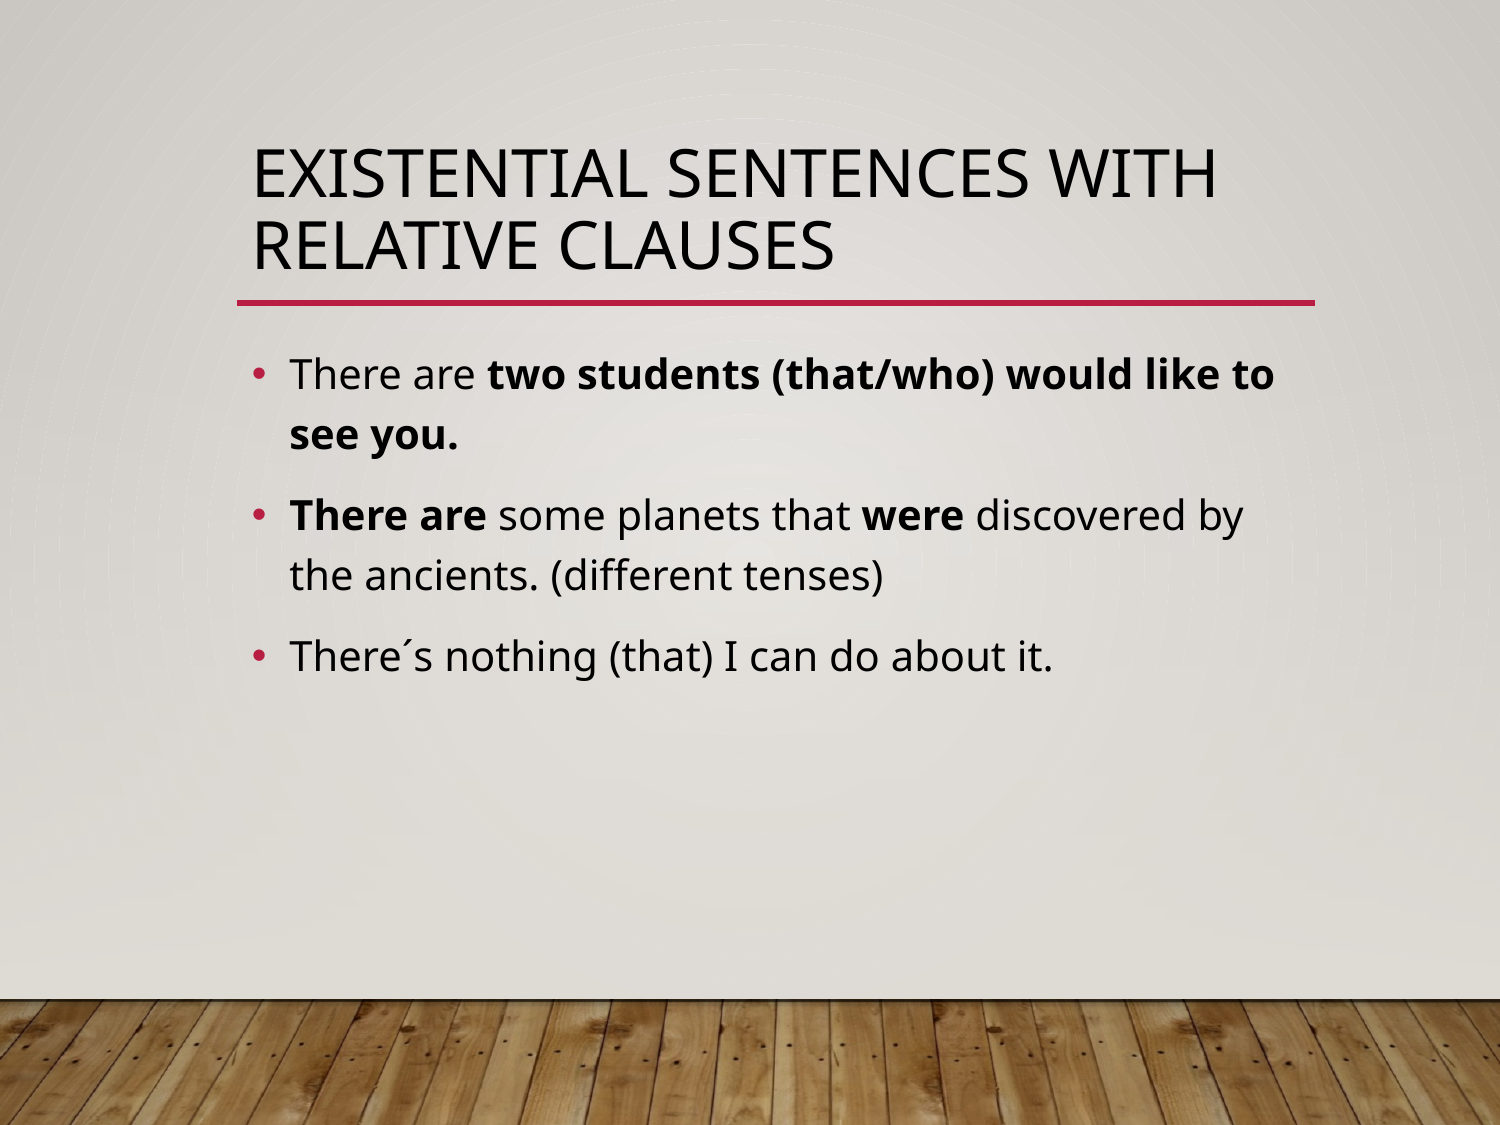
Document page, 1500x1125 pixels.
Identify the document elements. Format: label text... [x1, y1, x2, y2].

title Existential sentences with relative clauses [236, 131, 1315, 305]
picture [0, 999, 1500, 1125]
list There are two students (that/who) would like to see you. There are some planets that were discovered by the ancients. (different tenses) There´s nothing (that) I can do about it. [236, 330, 1315, 897]
